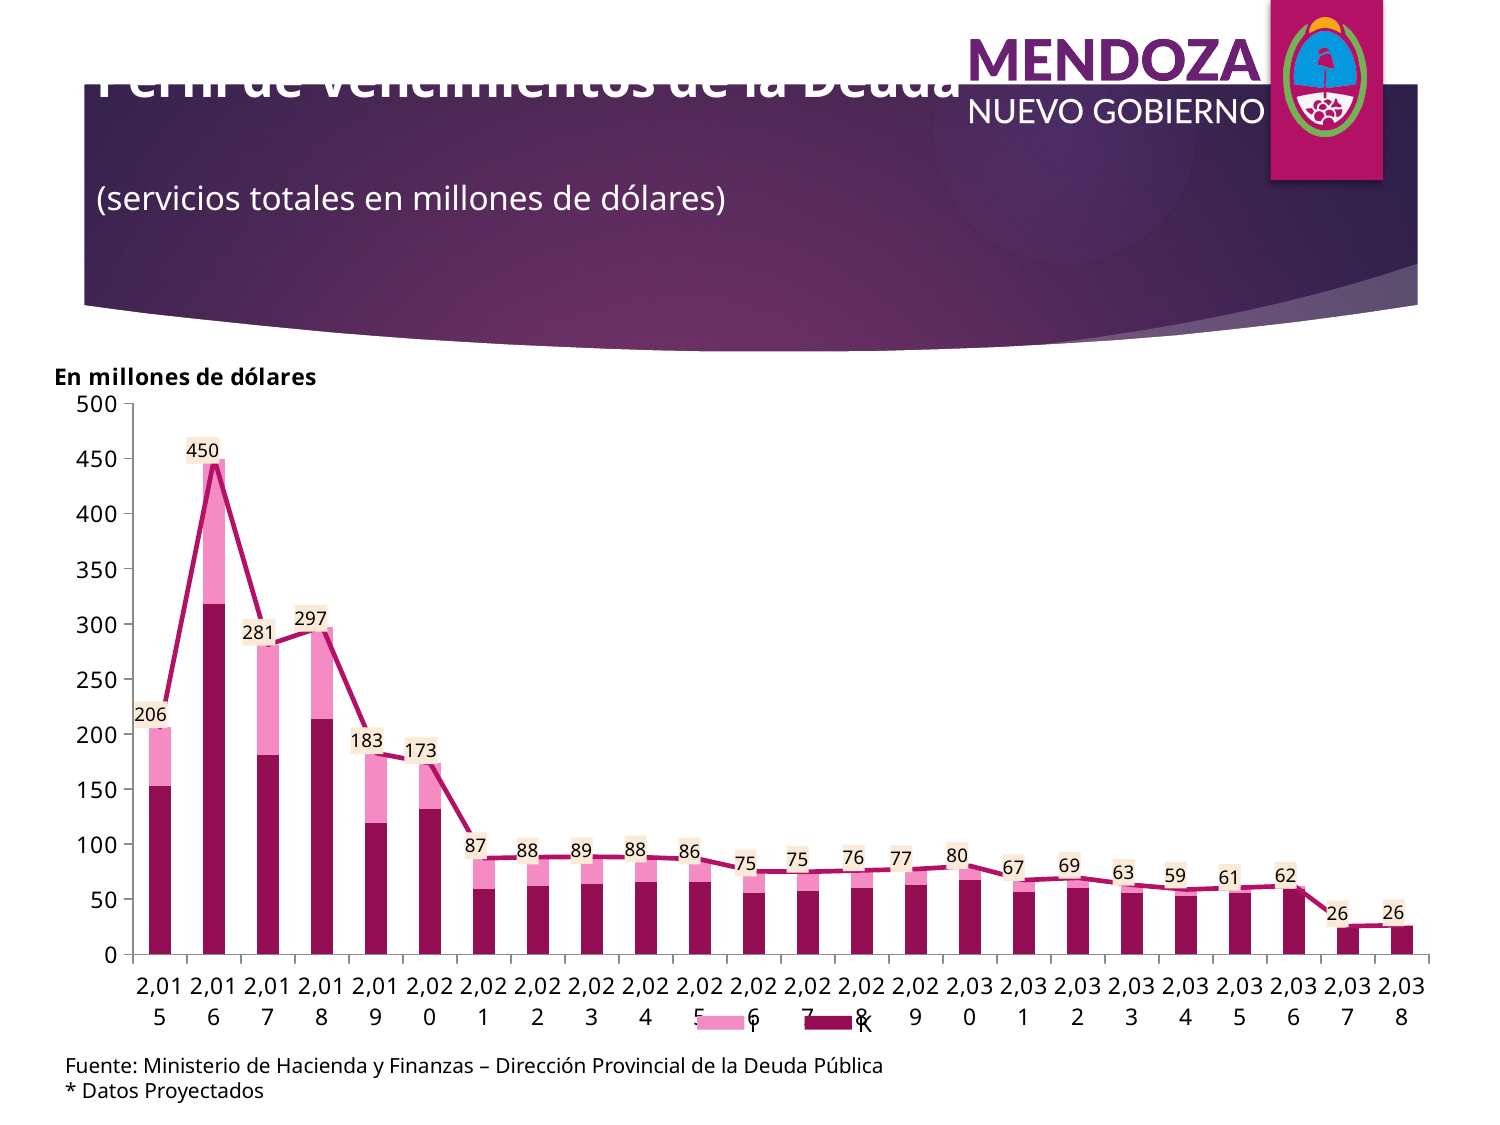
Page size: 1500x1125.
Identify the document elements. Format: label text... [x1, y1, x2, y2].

text_box Fuente: Ministerio de Hacienda y Finanzas – Dirección Provincial de la Deuda Pública * Datos Proyectados [50, 1062, 1405, 1124]
title Perfil de Vencimientos de la Deuda (servicios totales en millones de dólares) [81, 81, 990, 184]
chart [28, 345, 1451, 1053]
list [970, 17, 1367, 137]
